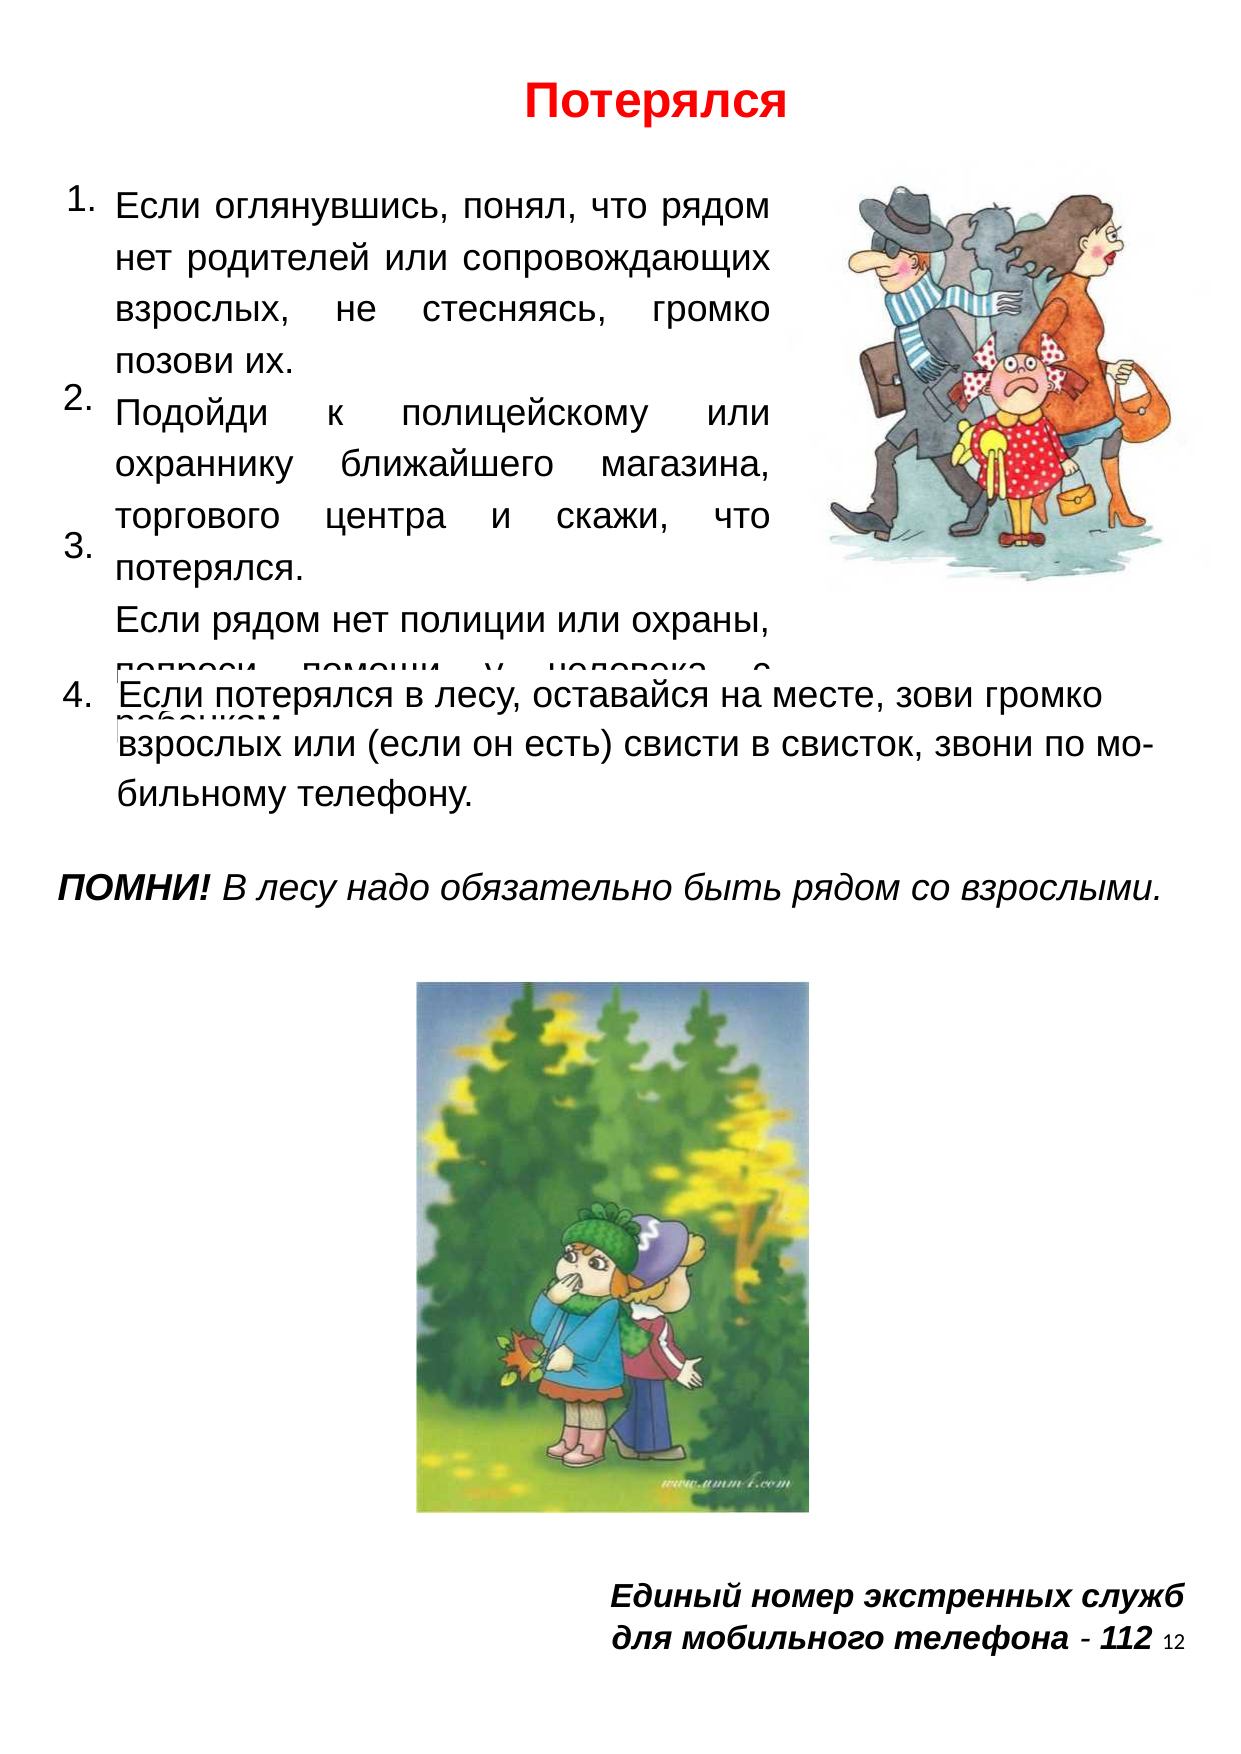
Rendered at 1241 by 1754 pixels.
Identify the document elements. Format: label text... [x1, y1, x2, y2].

text_box 4. [62, 670, 96, 703]
text_box 3. [63, 521, 96, 555]
text_box ПОМНИ! В лесу надо обязательно быть рядом со взрослыми. [57, 862, 1179, 904]
text_box 1. [65, 173, 96, 207]
text_box 2. [62, 372, 96, 406]
text_box Единый номер экстренных служб для мобильного телефона - 112 12 [584, 1571, 1186, 1677]
text_box Если оглянувшись, понял, что рядом нет родителей или сопровождающих взрослых, не стесняясь, громко позови их. Подойди к полицейскому или охраннику ближайшего магазина, торгового центра и скажи, что потерялся. Если рядом нет полиции или охраны, попроси помощи у человека с ребенком. [114, 173, 771, 661]
picture [416, 981, 811, 1514]
text_box Если потерялся в лесу, оставайся на месте, зови громко [117, 669, 1183, 711]
text_box бильному телефону. [116, 768, 480, 810]
text_box взрослых или (если он есть) свисти в свисток, звони по мо- [117, 719, 1183, 760]
text_box Потерялся [524, 67, 791, 119]
picture [786, 161, 1211, 593]
